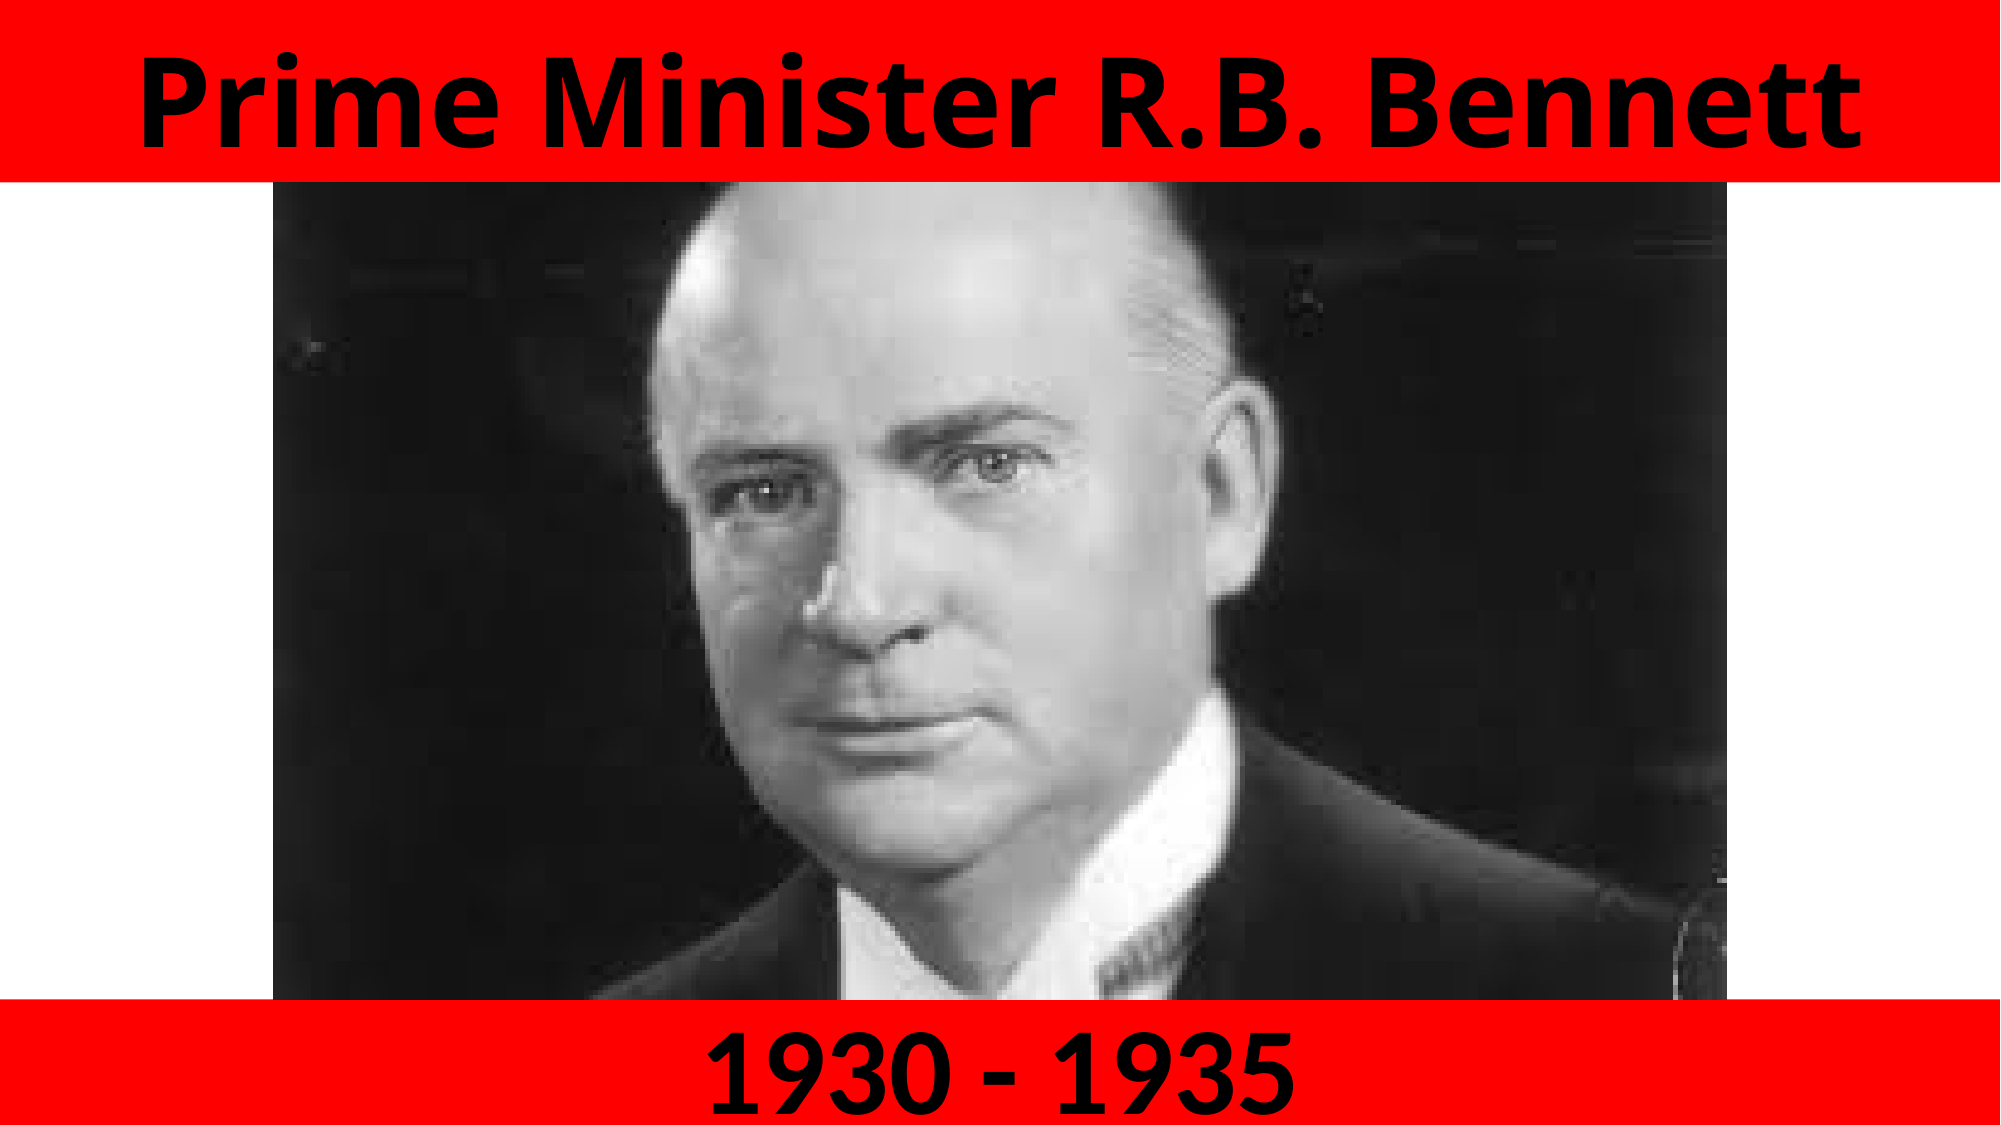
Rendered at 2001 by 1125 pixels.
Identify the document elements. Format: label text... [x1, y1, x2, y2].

subtitle 1930 - 1935 [0, 999, 2000, 1125]
picture [273, 182, 1727, 1000]
title Prime Minister R.B. Bennett [0, 0, 2000, 183]
